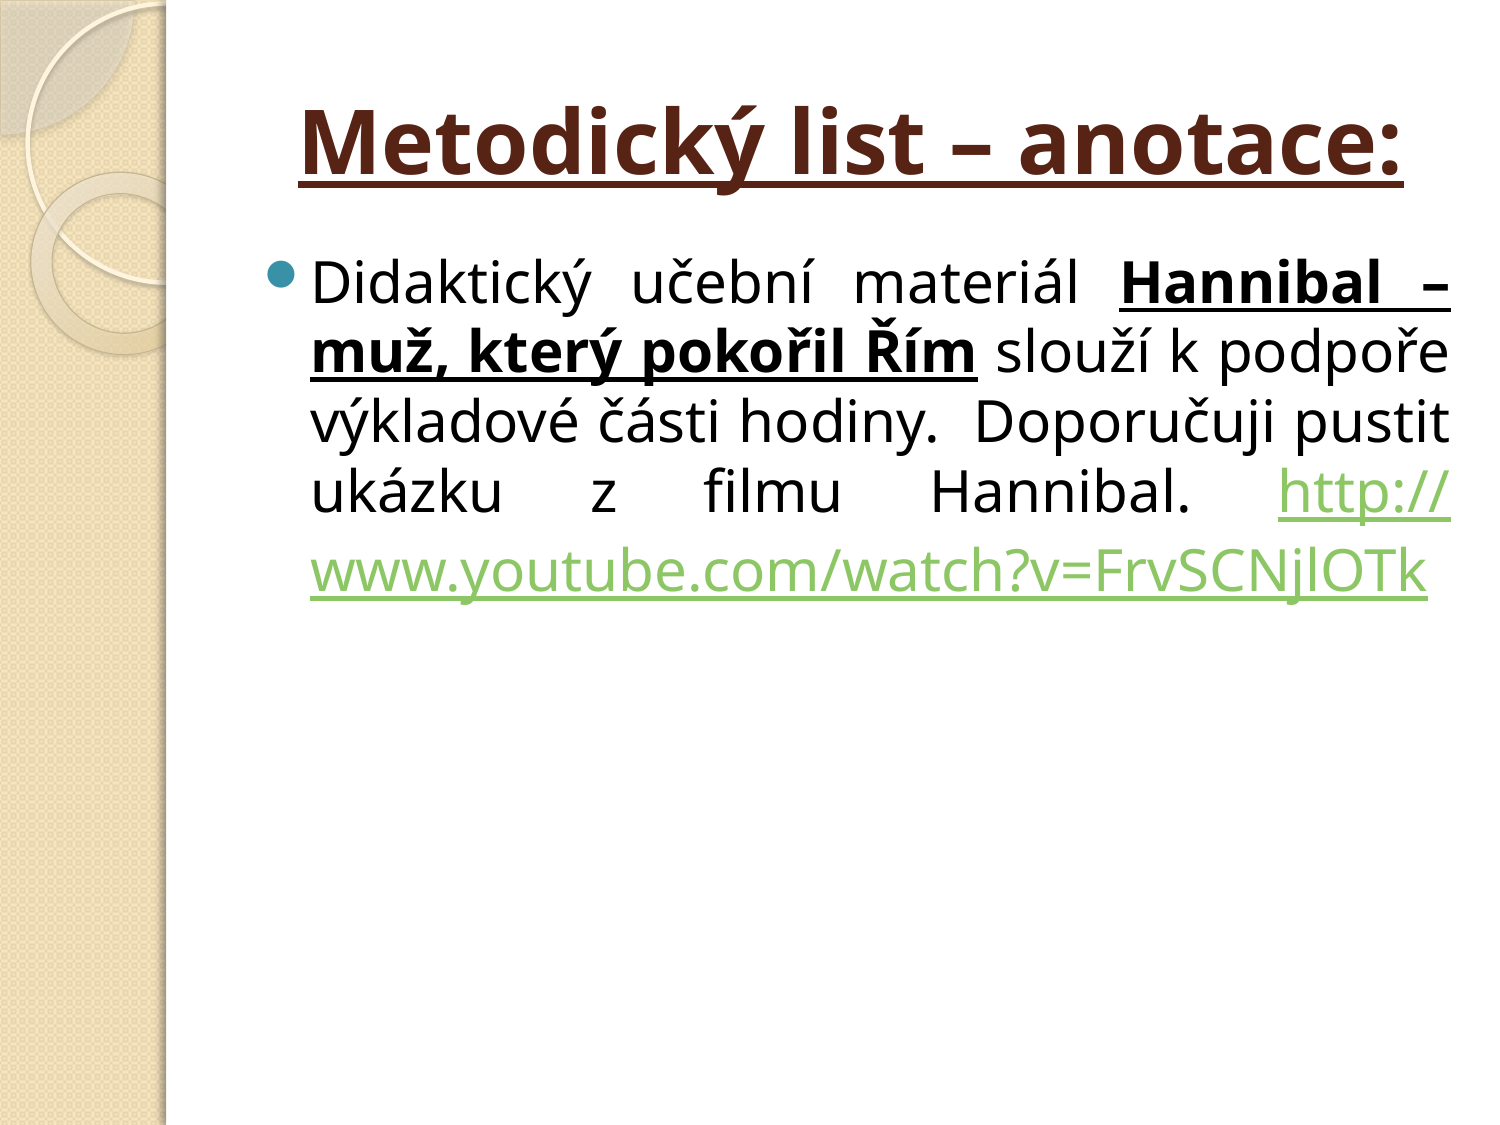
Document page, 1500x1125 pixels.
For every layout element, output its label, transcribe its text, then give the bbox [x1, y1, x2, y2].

title Metodický list – anotace: [235, 45, 1466, 233]
list Didaktický učební materiál Hannibal – muž, který pokořil Řím slouží k podpoře výkladové části hodiny. Doporučuji pustit ukázku z filmu Hannibal. http://www.youtube.com/watch?v=FrvSCNjlOTk [235, 237, 1466, 1025]
